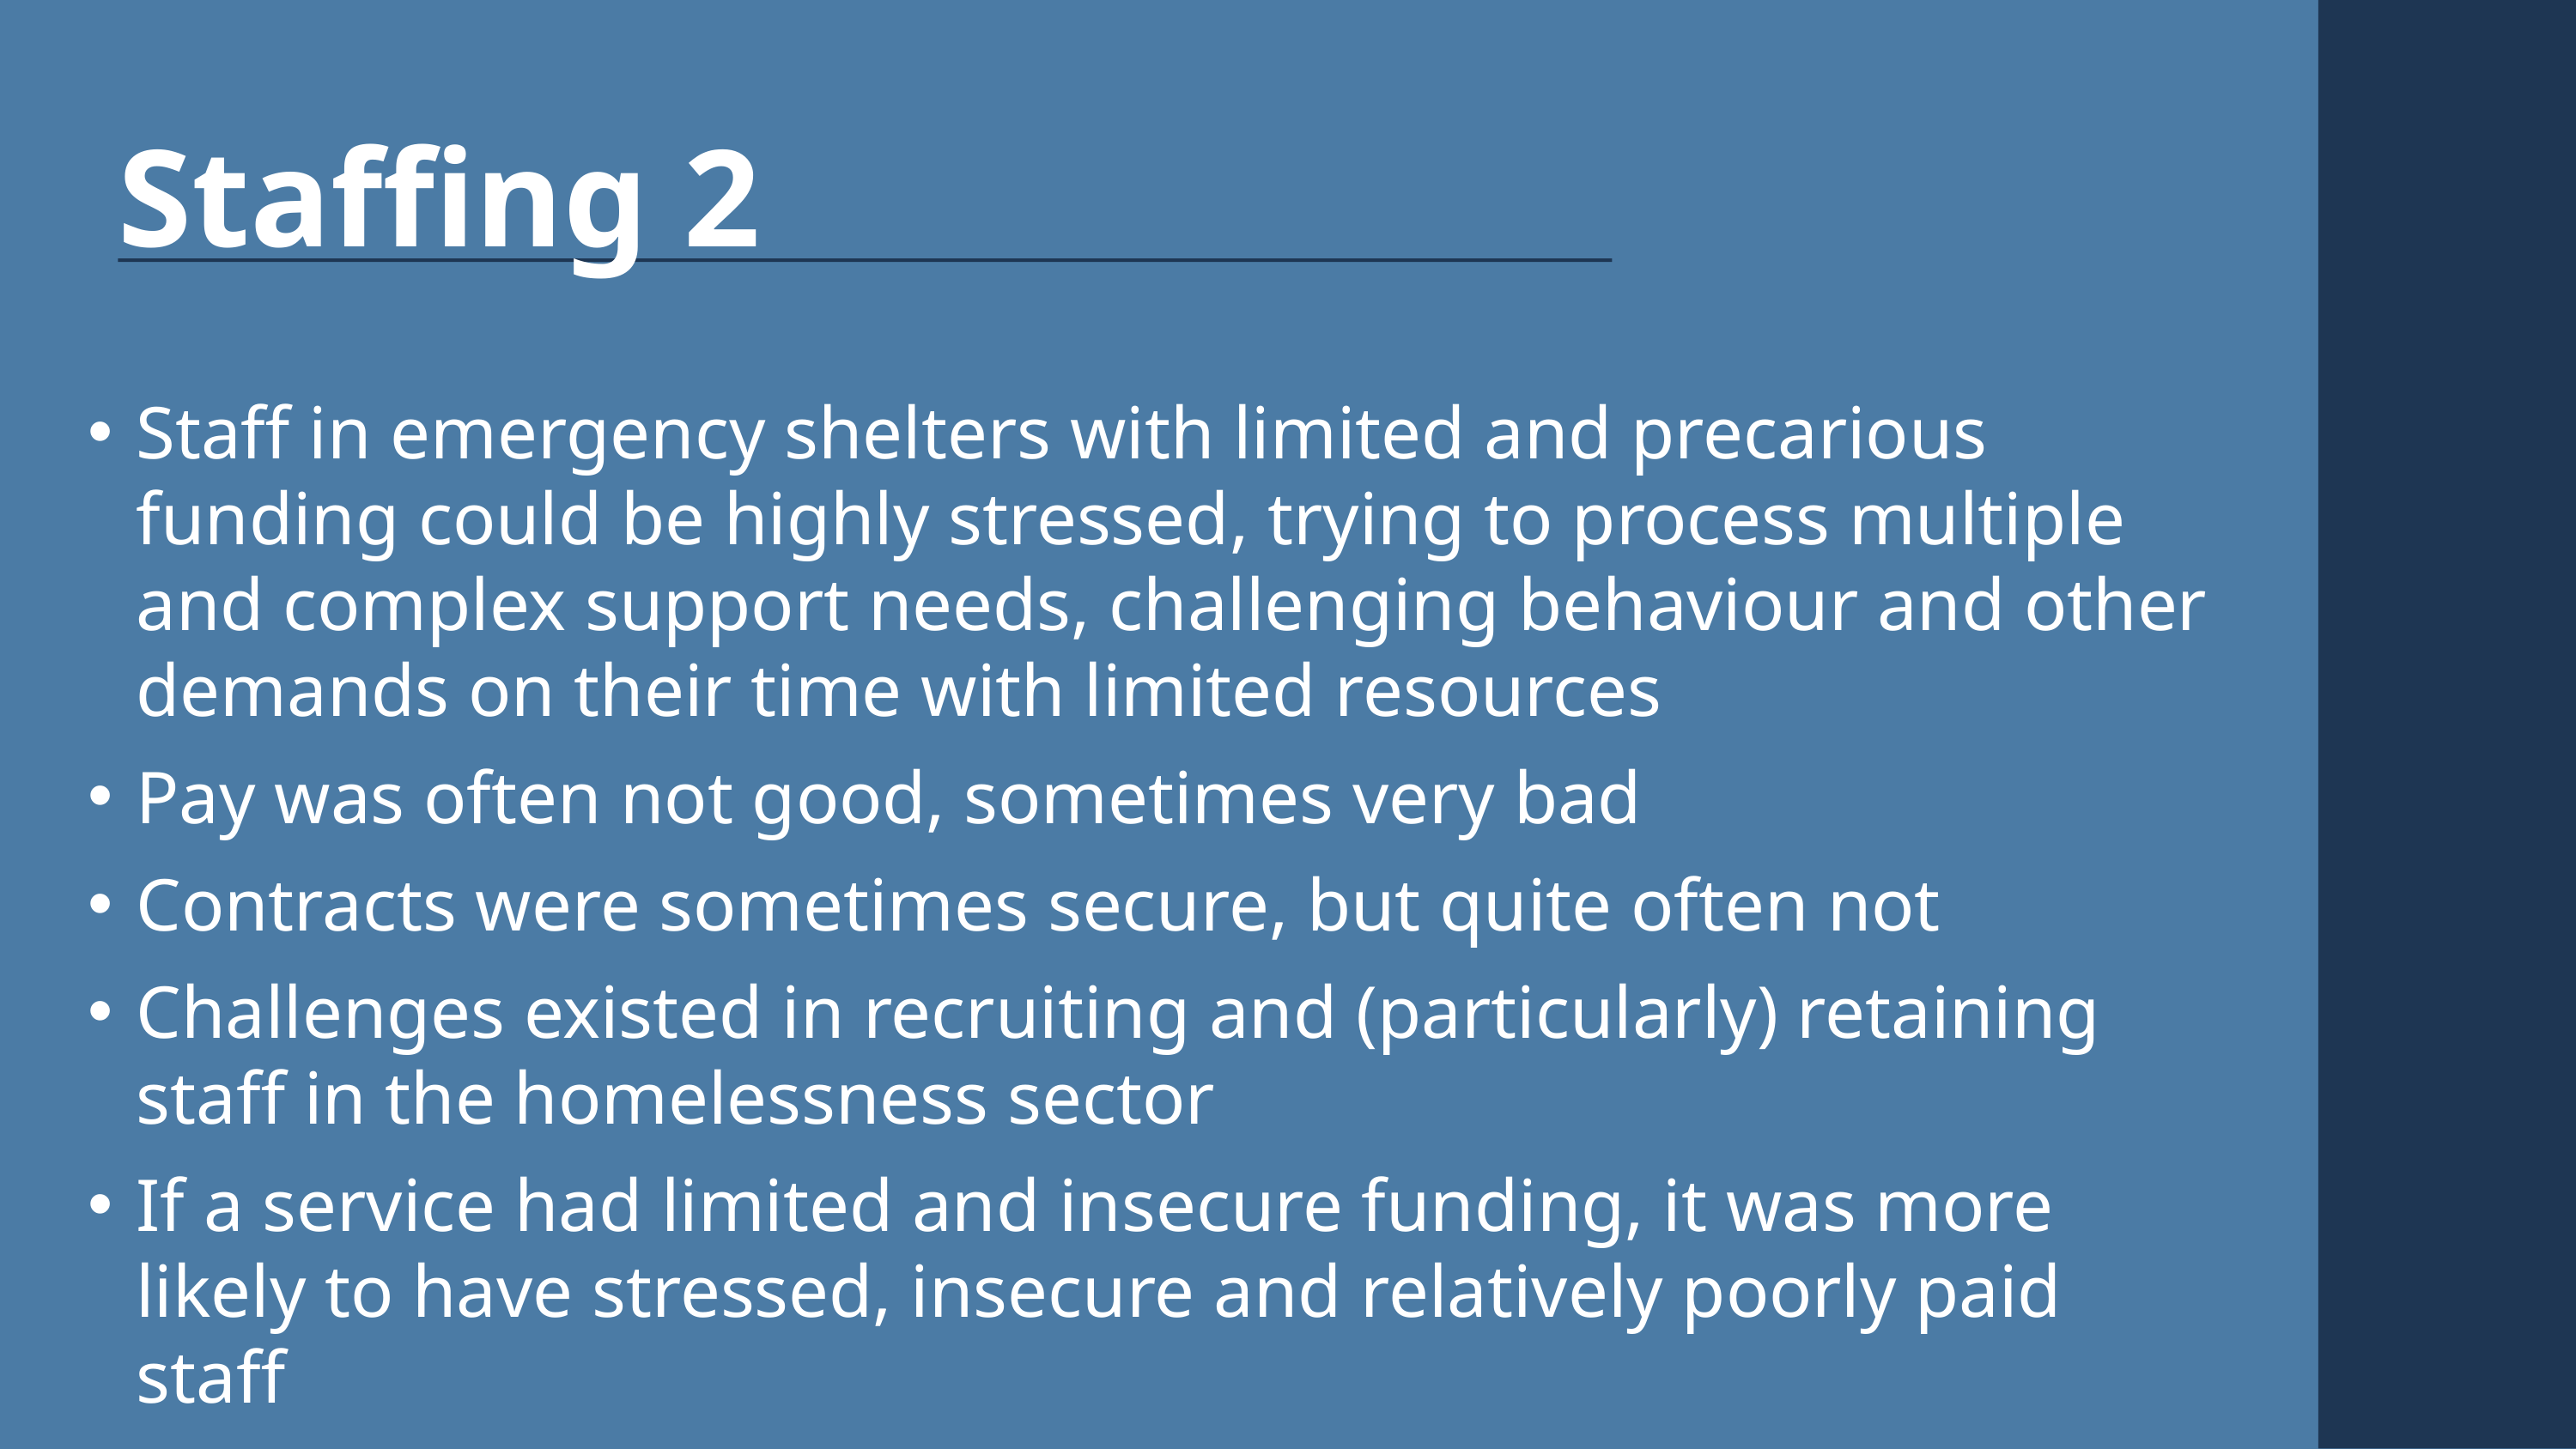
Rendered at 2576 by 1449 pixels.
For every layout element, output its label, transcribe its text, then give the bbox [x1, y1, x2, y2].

text_box [2318, 0, 2576, 1449]
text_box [118, 85, 1613, 264]
text_box Staff in emergency shelters with limited and precarious funding could be highly stressed, trying to process multiple and complex support needs, challenging behaviour and other demands on their time with limited resources Pay was often not good, sometimes very bad Contracts were sometimes secure, but quite often not Challenges existed in recruiting and (particularly) retaining staff in the homelessness sector If a service had limited and insecure funding, it was more likely to have stressed, insecure and relatively poorly paid staff [75, 380, 2233, 1410]
